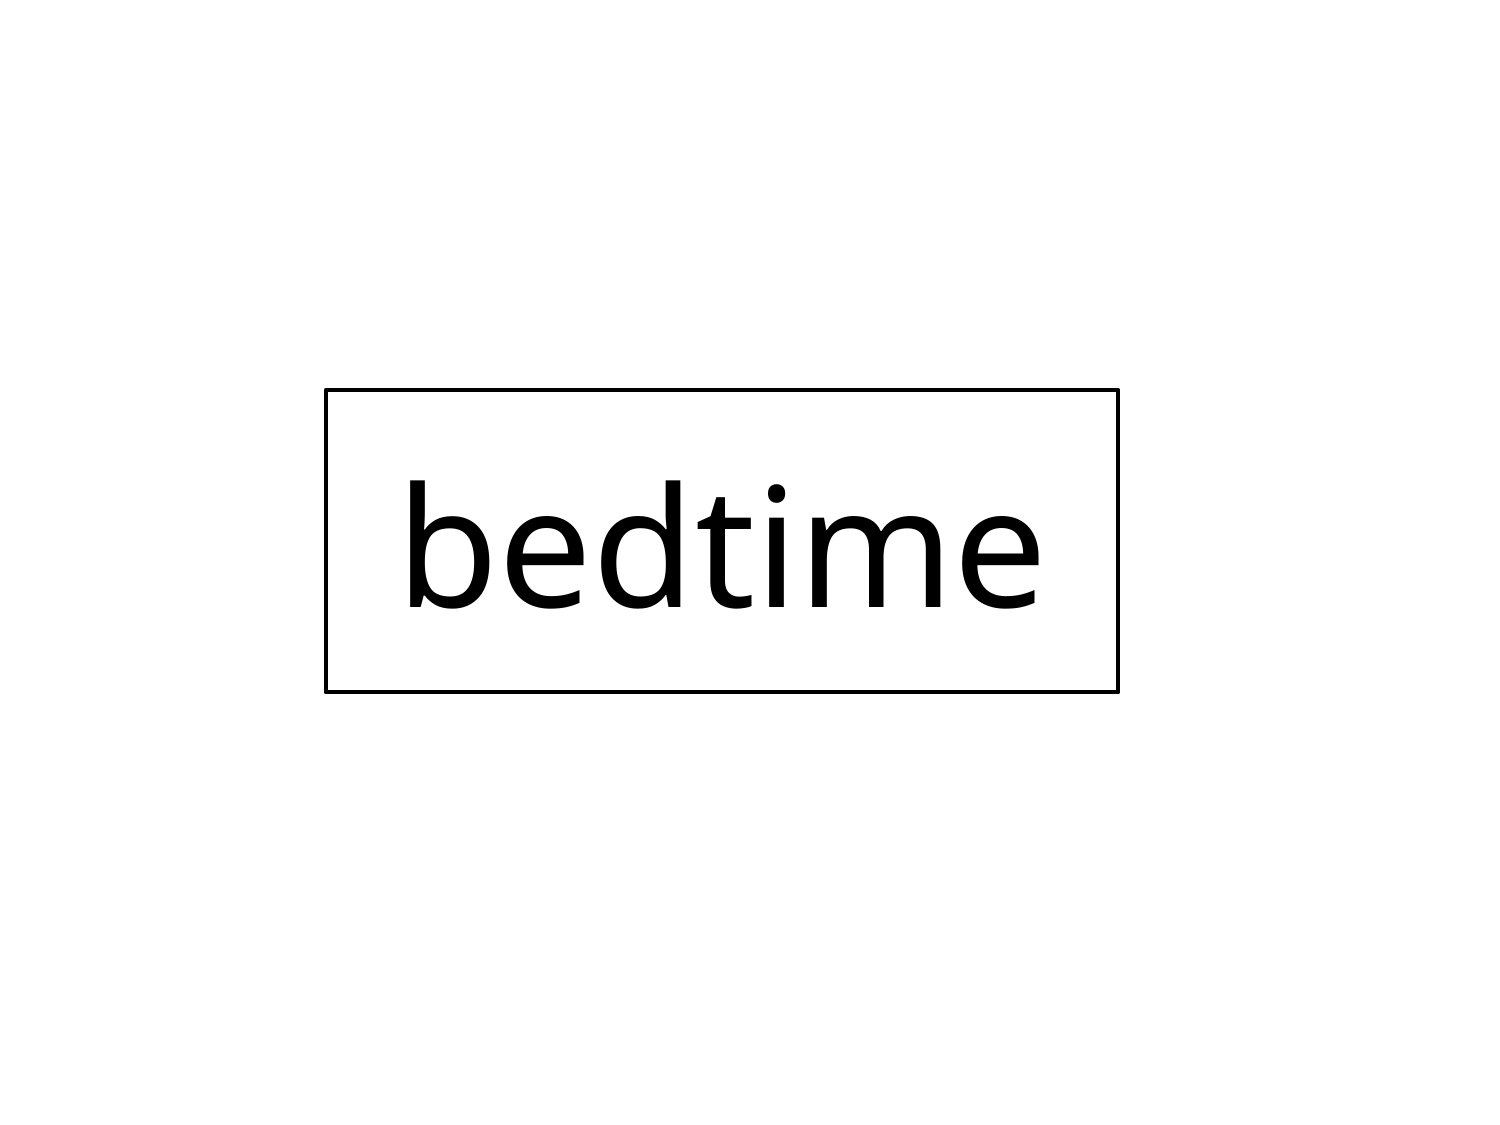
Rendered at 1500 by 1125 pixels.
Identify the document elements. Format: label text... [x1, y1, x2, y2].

text_box bedtime [324, 388, 1120, 694]
